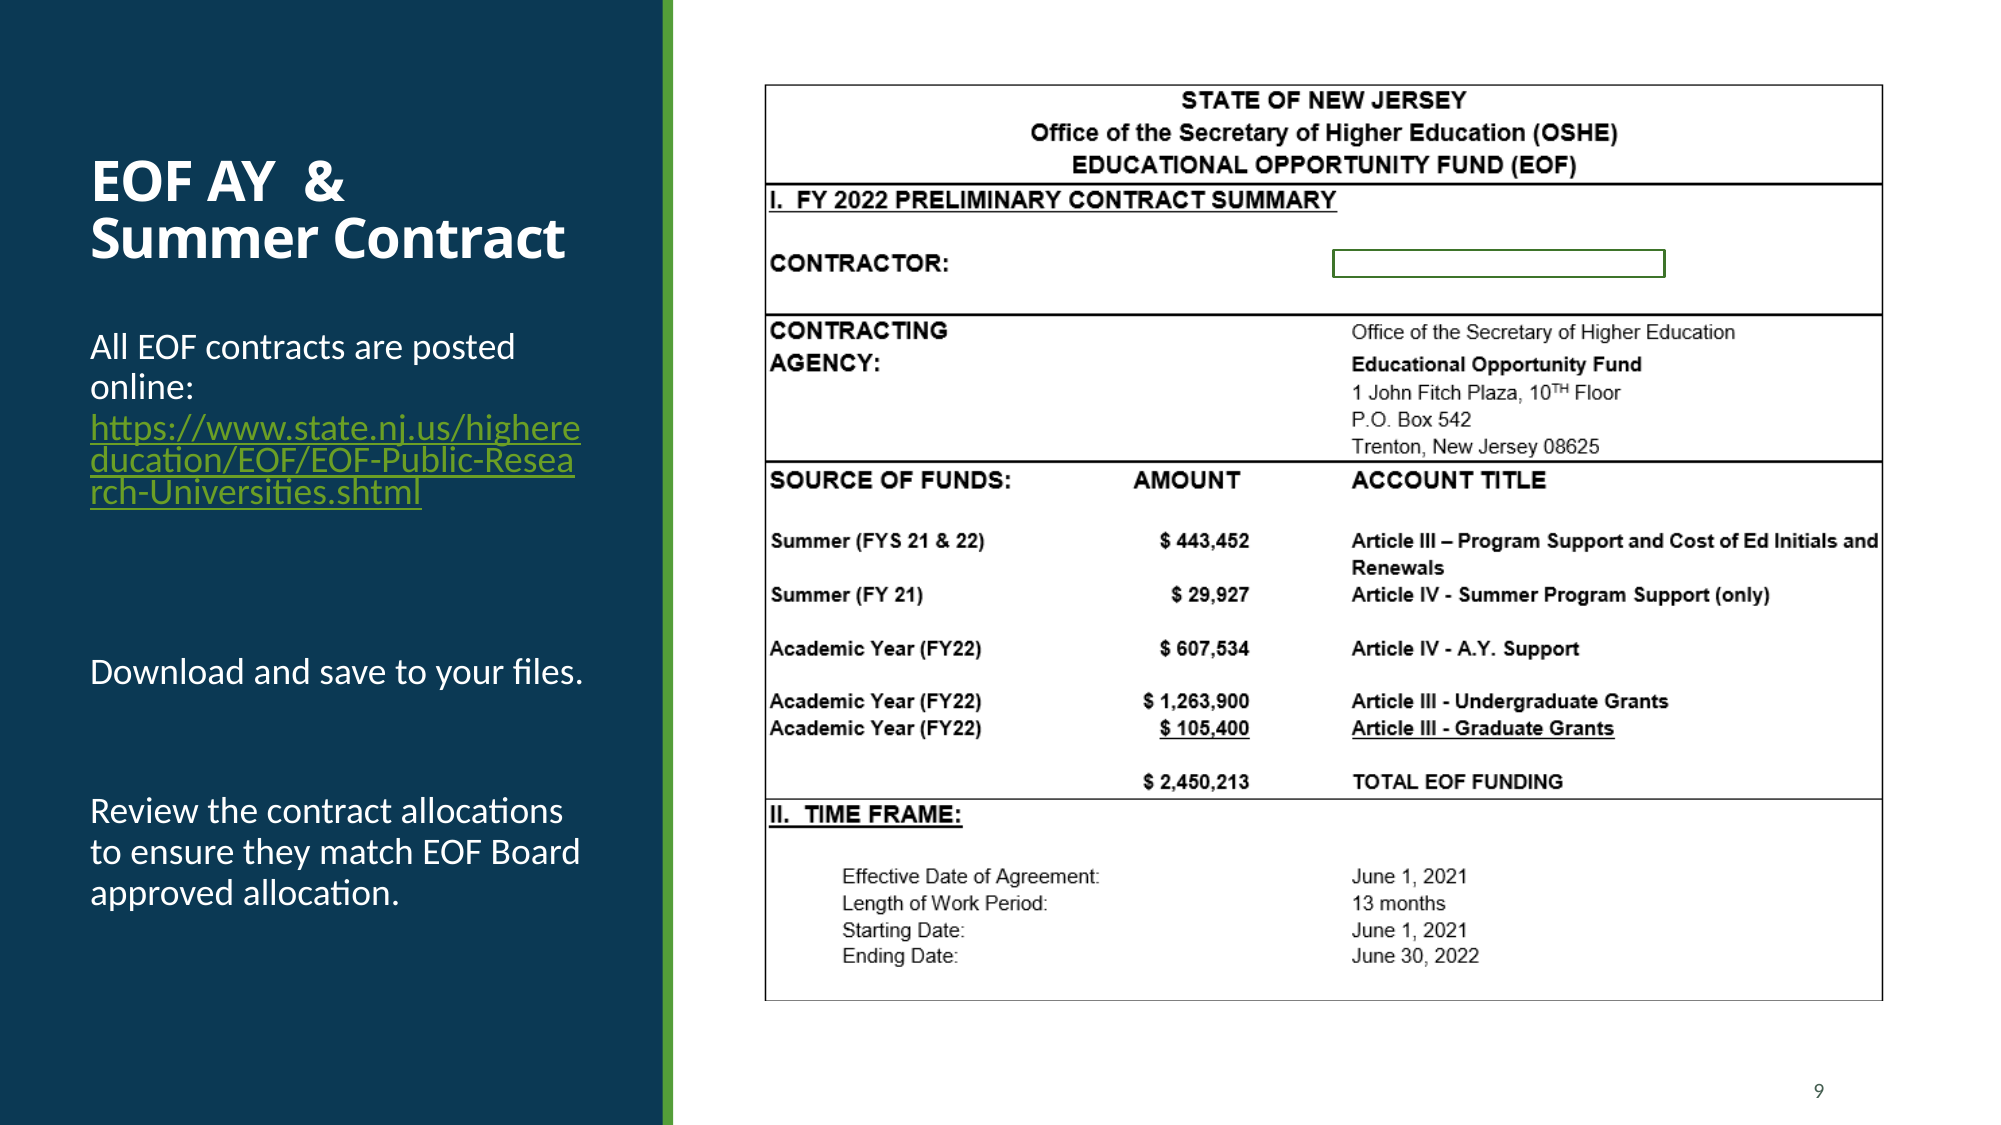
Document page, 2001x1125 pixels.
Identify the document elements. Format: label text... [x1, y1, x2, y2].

slide_number 9 [1624, 1059, 1840, 1120]
picture [721, 24, 1919, 1002]
list All EOF contracts are posted online: https://www.state.nj.us/highereducation/EOF/EOF-Public-Research-Universities.shtml Download and save to your files. Review the contract allocations to ensure they match EOF Board approved allocation. [75, 319, 600, 1048]
title EOF AY & Summer Contract [75, 97, 600, 278]
